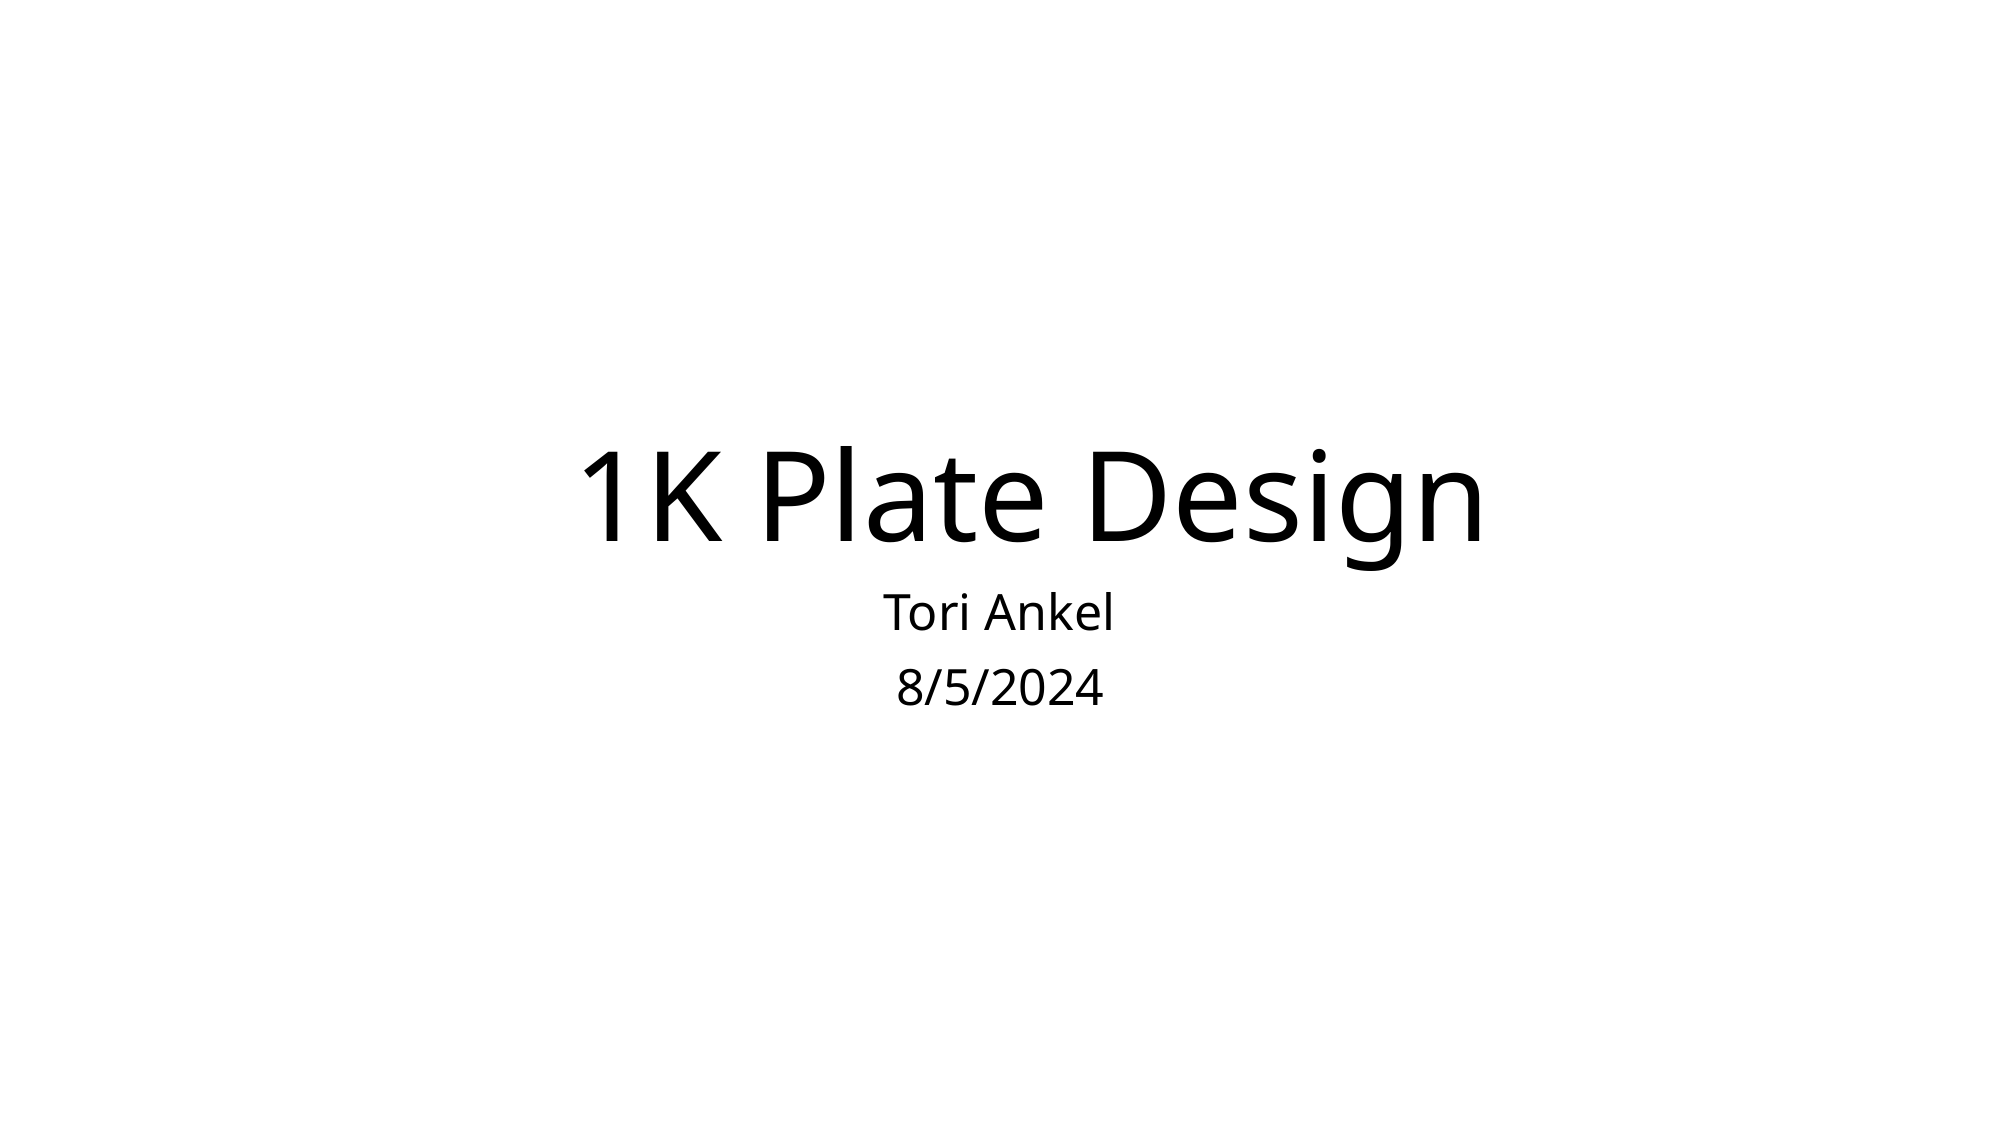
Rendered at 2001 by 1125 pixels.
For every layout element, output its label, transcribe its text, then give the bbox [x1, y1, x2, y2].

subtitle Tori Ankel 8/5/2024 [249, 579, 1750, 852]
title 1K Plate Design [313, 391, 1750, 576]
